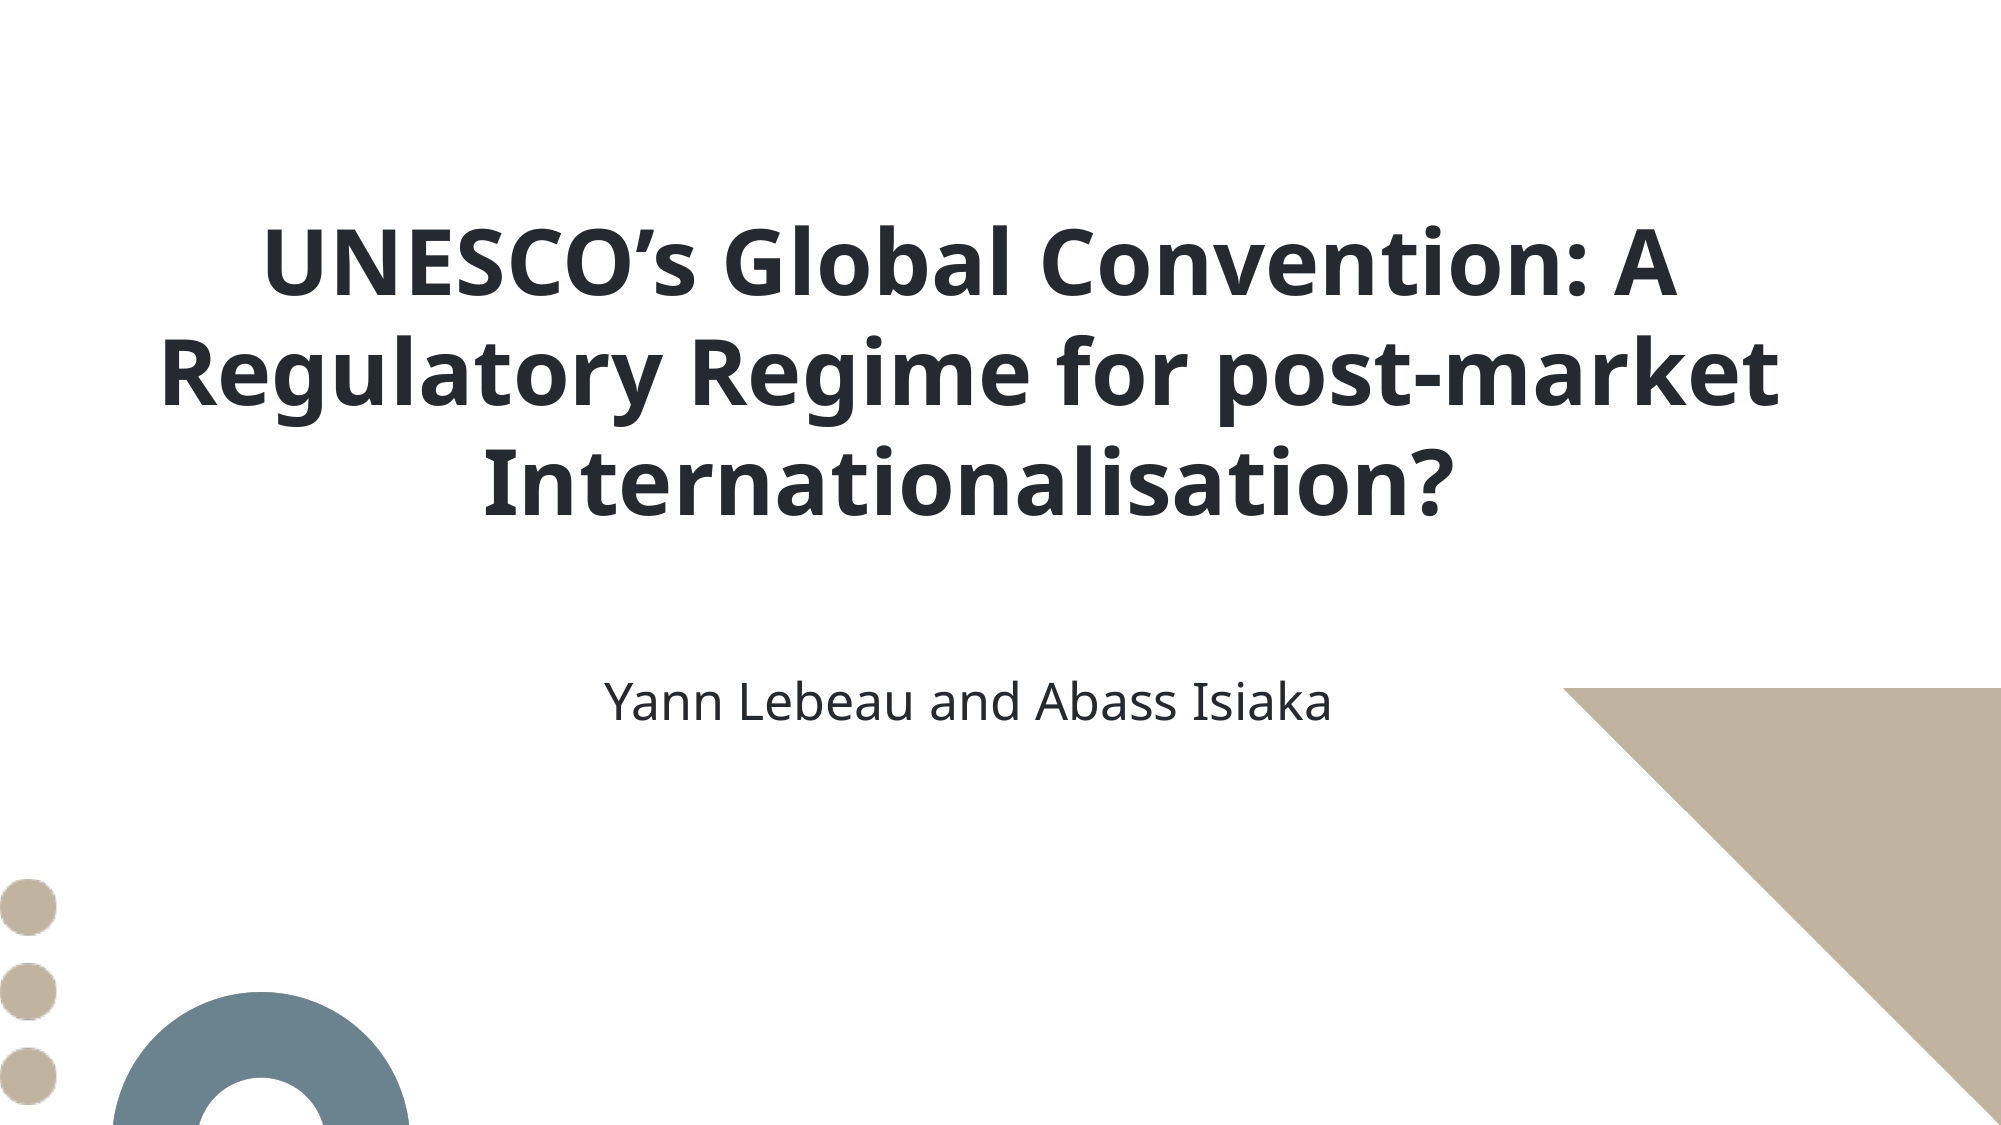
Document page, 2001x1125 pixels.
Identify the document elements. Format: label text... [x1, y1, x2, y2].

text_box Yann Lebeau and Abass Isiaka [375, 679, 1564, 731]
text_box [0, 879, 57, 1105]
text_box [1563, 688, 2000, 1125]
text_box [112, 992, 410, 1125]
text_box UNESCO’s Global Convention: A Regulatory Regime for post-market Internationalisation? [56, 203, 1884, 534]
